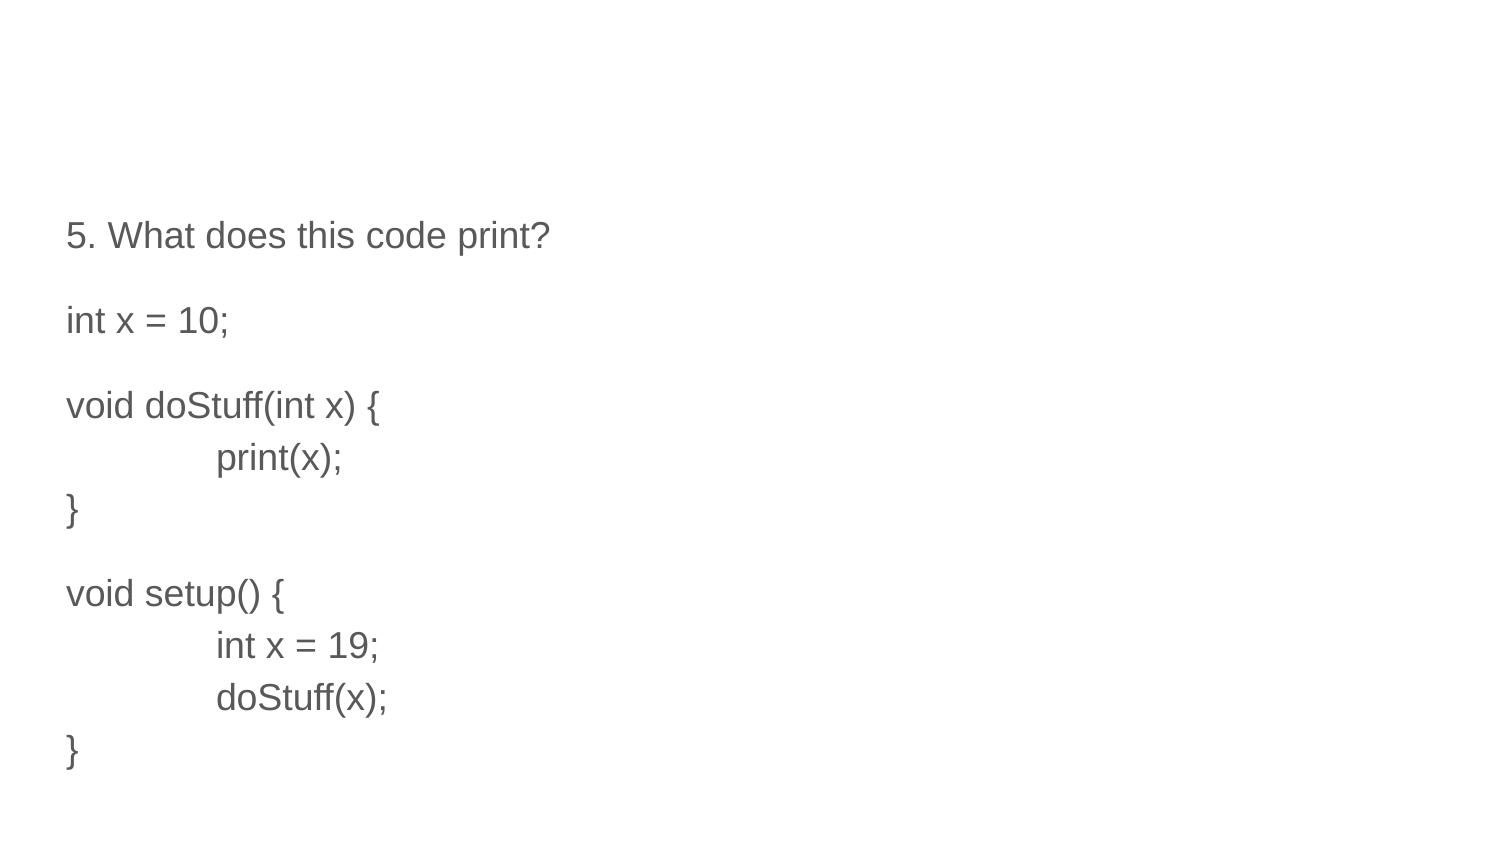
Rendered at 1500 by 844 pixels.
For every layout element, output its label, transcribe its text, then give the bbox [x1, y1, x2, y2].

list 5. What does this code print? int x = 10; void doStuff(int x) { print(x); } void setup() { int x = 19; doStuff(x); } [51, 189, 1449, 750]
